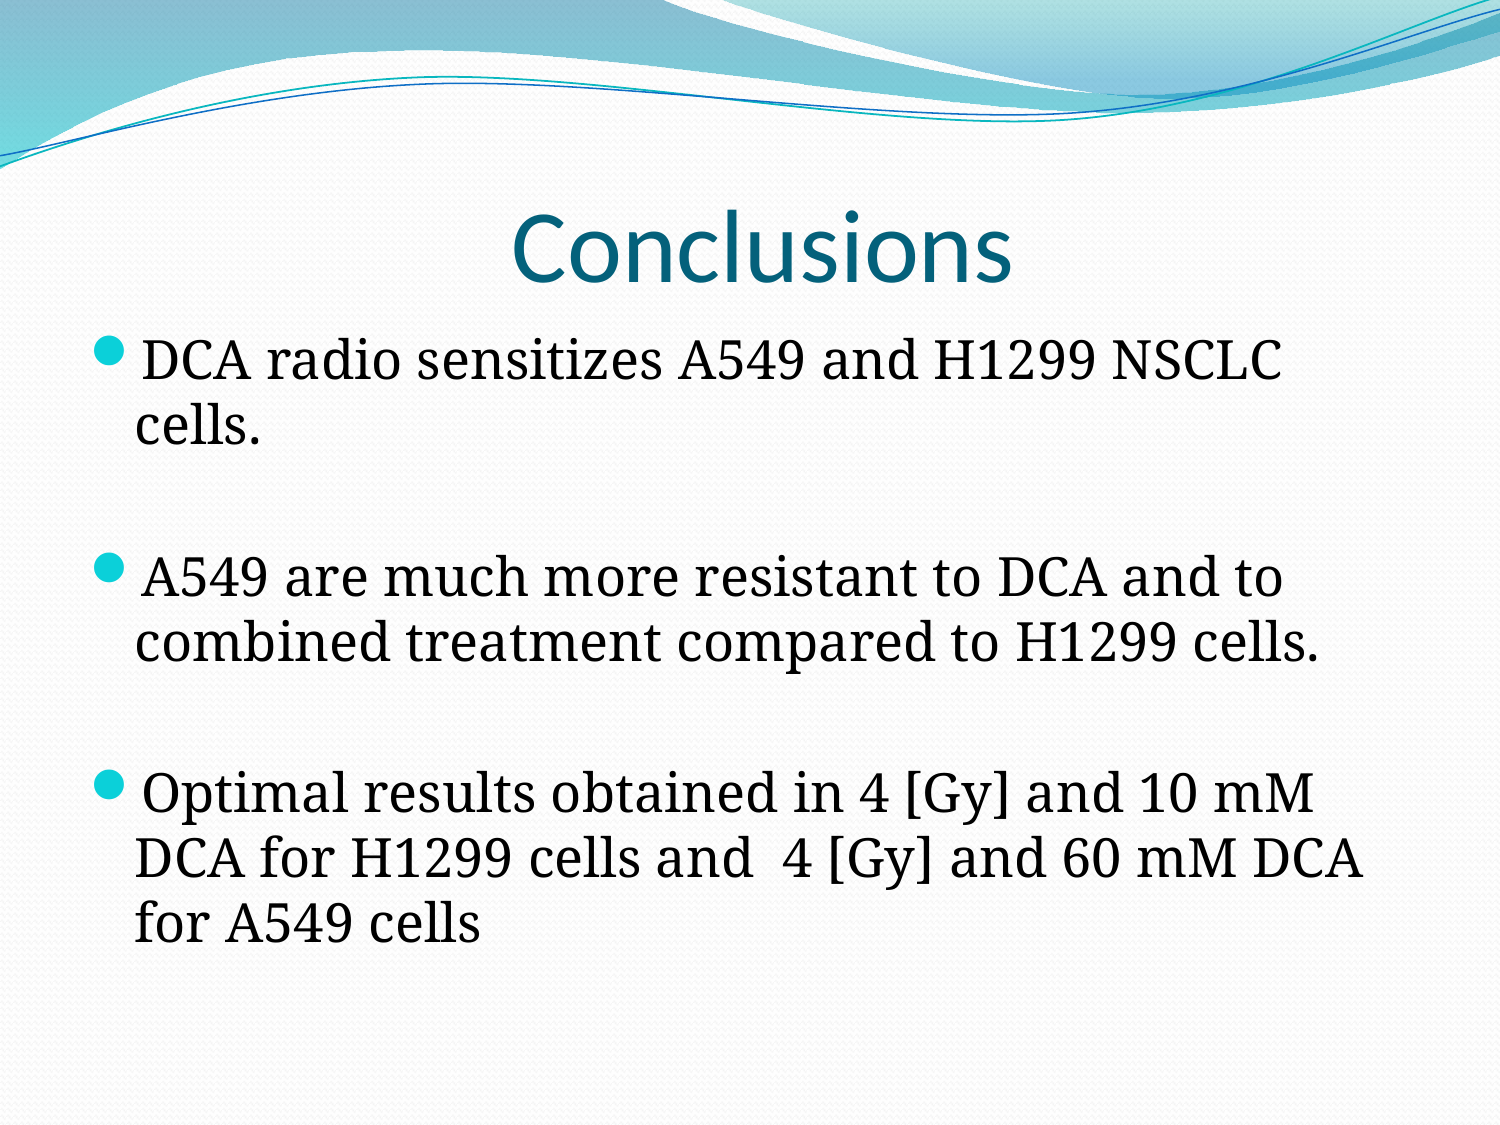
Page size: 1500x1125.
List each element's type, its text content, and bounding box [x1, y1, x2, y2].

title Conclusions [75, 115, 1425, 303]
list DCA radio sensitizes A549 and H1299 NSCLC cells. A549 are much more resistant to DCA and to combined treatment compared to H1299 cells. Optimal results obtained in 4 [Gy] and 10 mM DCA for H1299 cells and 4 [Gy] and 60 mM DCA for A549 cells [75, 317, 1425, 1038]
